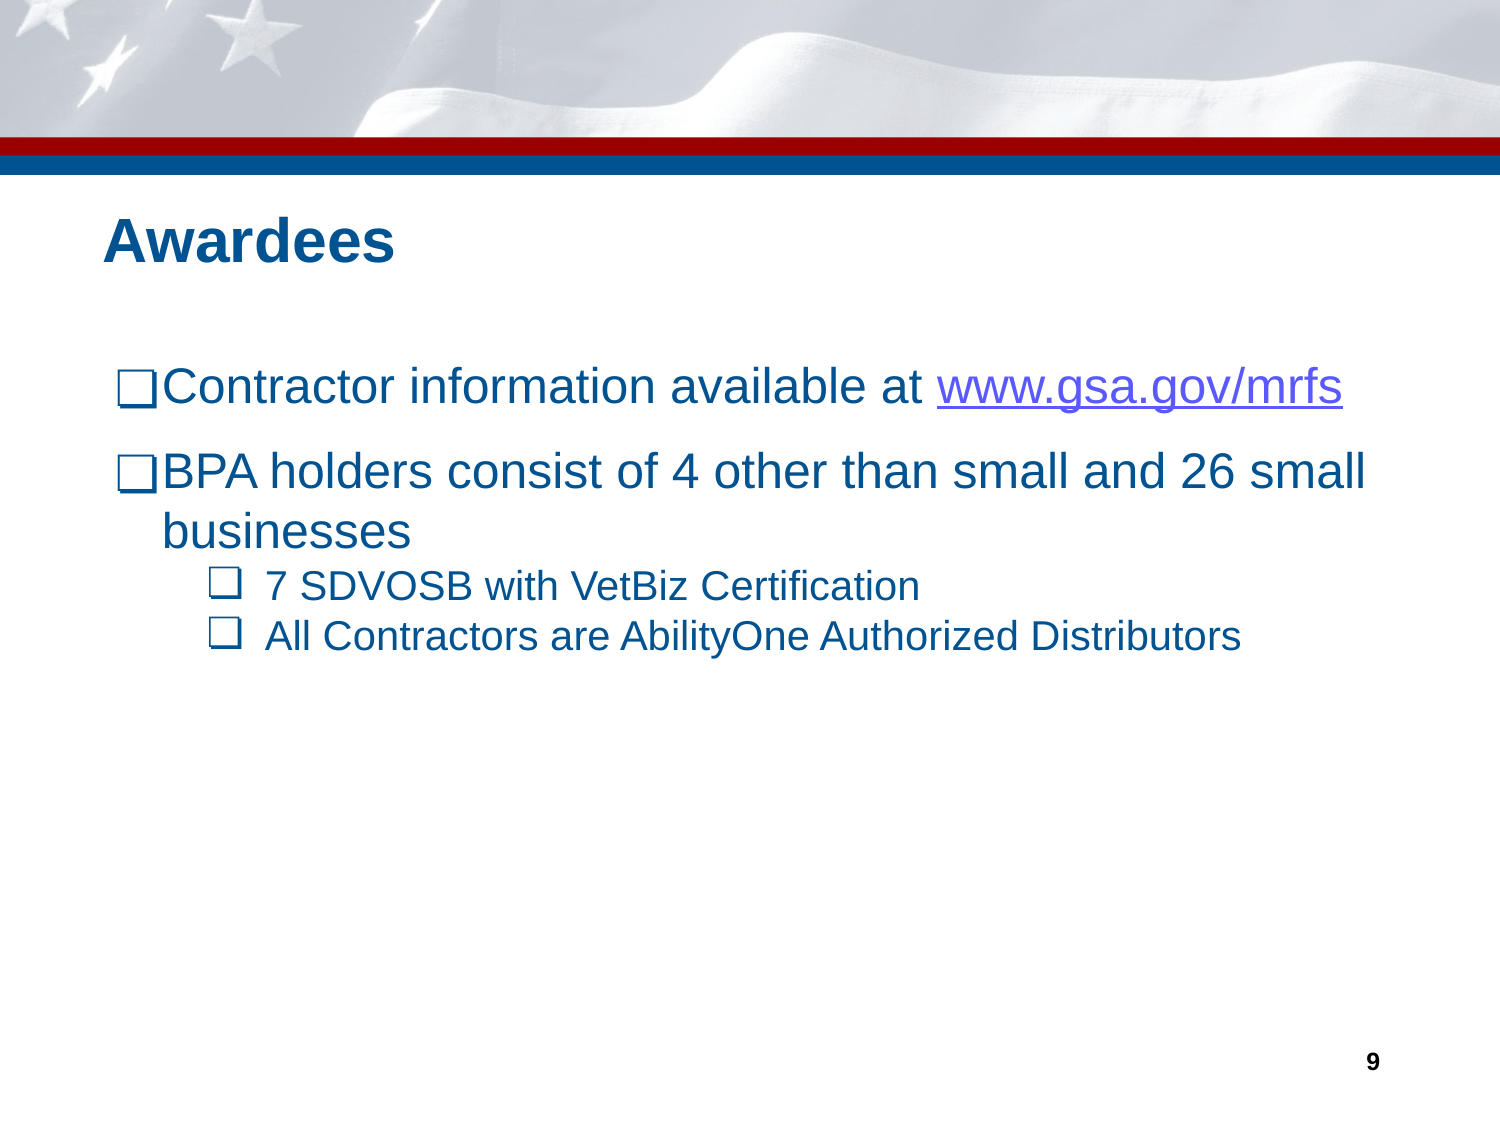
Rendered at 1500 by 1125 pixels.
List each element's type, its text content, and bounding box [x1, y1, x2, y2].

text_box Contractor information available at www.gsa.gov/mrfs BPA holders consist of 4 other than small and 26 small businesses 7 SDVOSB with VetBiz Certification All Contractors are AbilityOne Authorized Distributors [99, 270, 1413, 817]
title Awardees [87, 192, 1363, 284]
picture [0, 0, 1500, 137]
